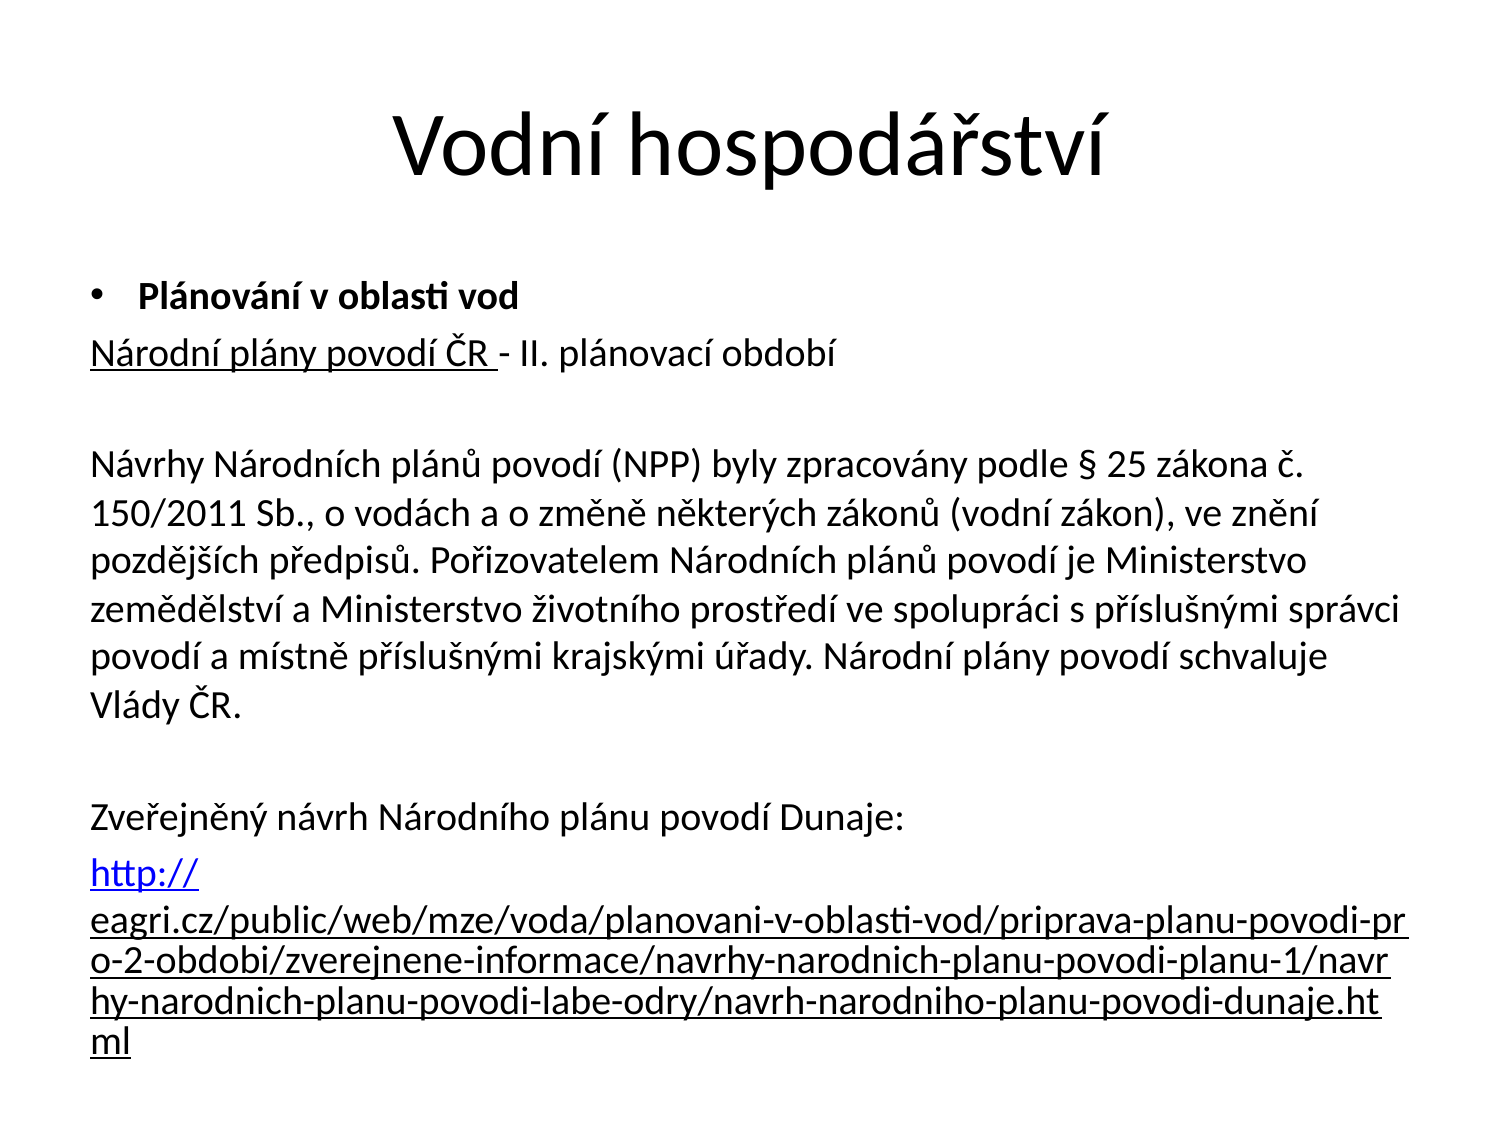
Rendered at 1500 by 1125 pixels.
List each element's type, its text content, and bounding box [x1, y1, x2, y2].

list Plánování v oblasti vod Národní plány povodí ČR - II. plánovací období Návrhy Národních plánů povodí (NPP) byly zpracovány podle § 25 zákona č. 150/2011 Sb., o vodách a o změně některých zákonů (vodní zákon), ve znění pozdějších předpisů. Pořizovatelem Národních plánů povodí je Ministerstvo zemědělství a Ministerstvo životního prostředí ve spolupráci s příslušnými správci povodí a místně příslušnými krajskými úřady. Národní plány povodí schvaluje Vlády ČR. Zveřejněný návrh Národního plánu povodí Dunaje: http://eagri.cz/public/web/mze/voda/planovani-v-oblasti-vod/priprava-planu-povodi-pro-2-obdobi/zverejnene-informace/navrhy-narodnich-planu-povodi-planu-1/navrhy-narodnich-planu-povodi-labe-odry/navrh-narodniho-planu-povodi-dunaje.html [75, 262, 1425, 1005]
title Vodní hospodářství [75, 45, 1425, 233]
